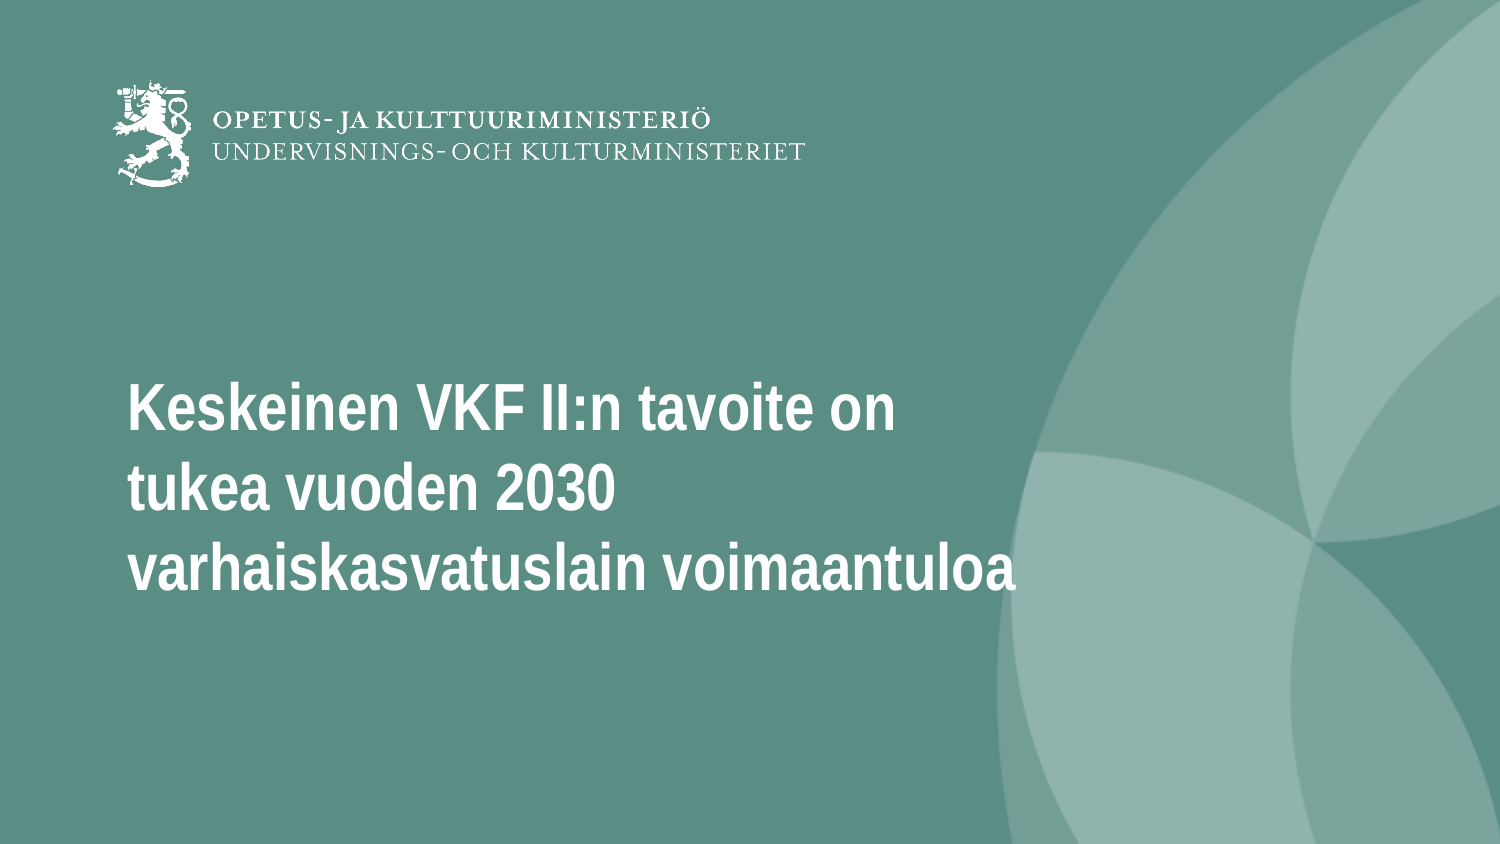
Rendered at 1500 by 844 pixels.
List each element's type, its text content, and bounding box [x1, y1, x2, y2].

picture [112, 79, 806, 188]
title Keskeinen VKF II:n tavoite on tukea vuoden 2030 varhaiskasvatuslain voimaantuloa [112, 303, 1046, 611]
